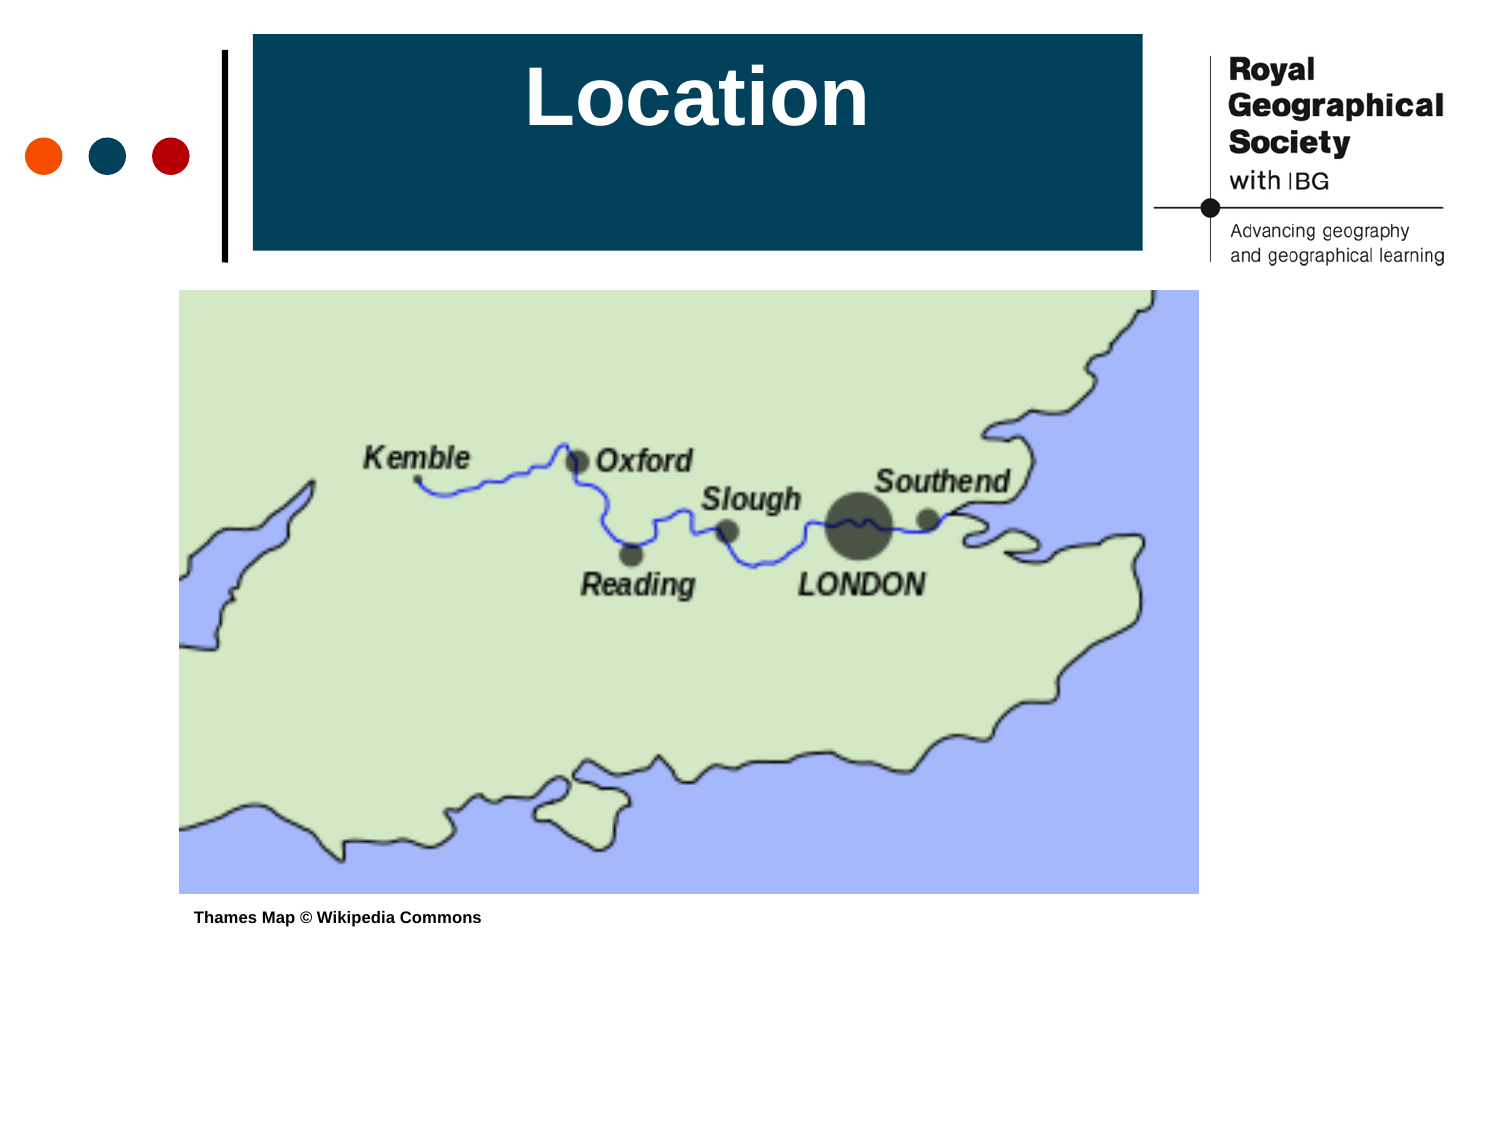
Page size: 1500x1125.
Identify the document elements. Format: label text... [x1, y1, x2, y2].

text_box Thames Map © Wikipedia Commons [179, 901, 499, 935]
picture [1151, 51, 1451, 268]
picture [178, 290, 1200, 894]
text_box Location [252, 34, 1143, 251]
